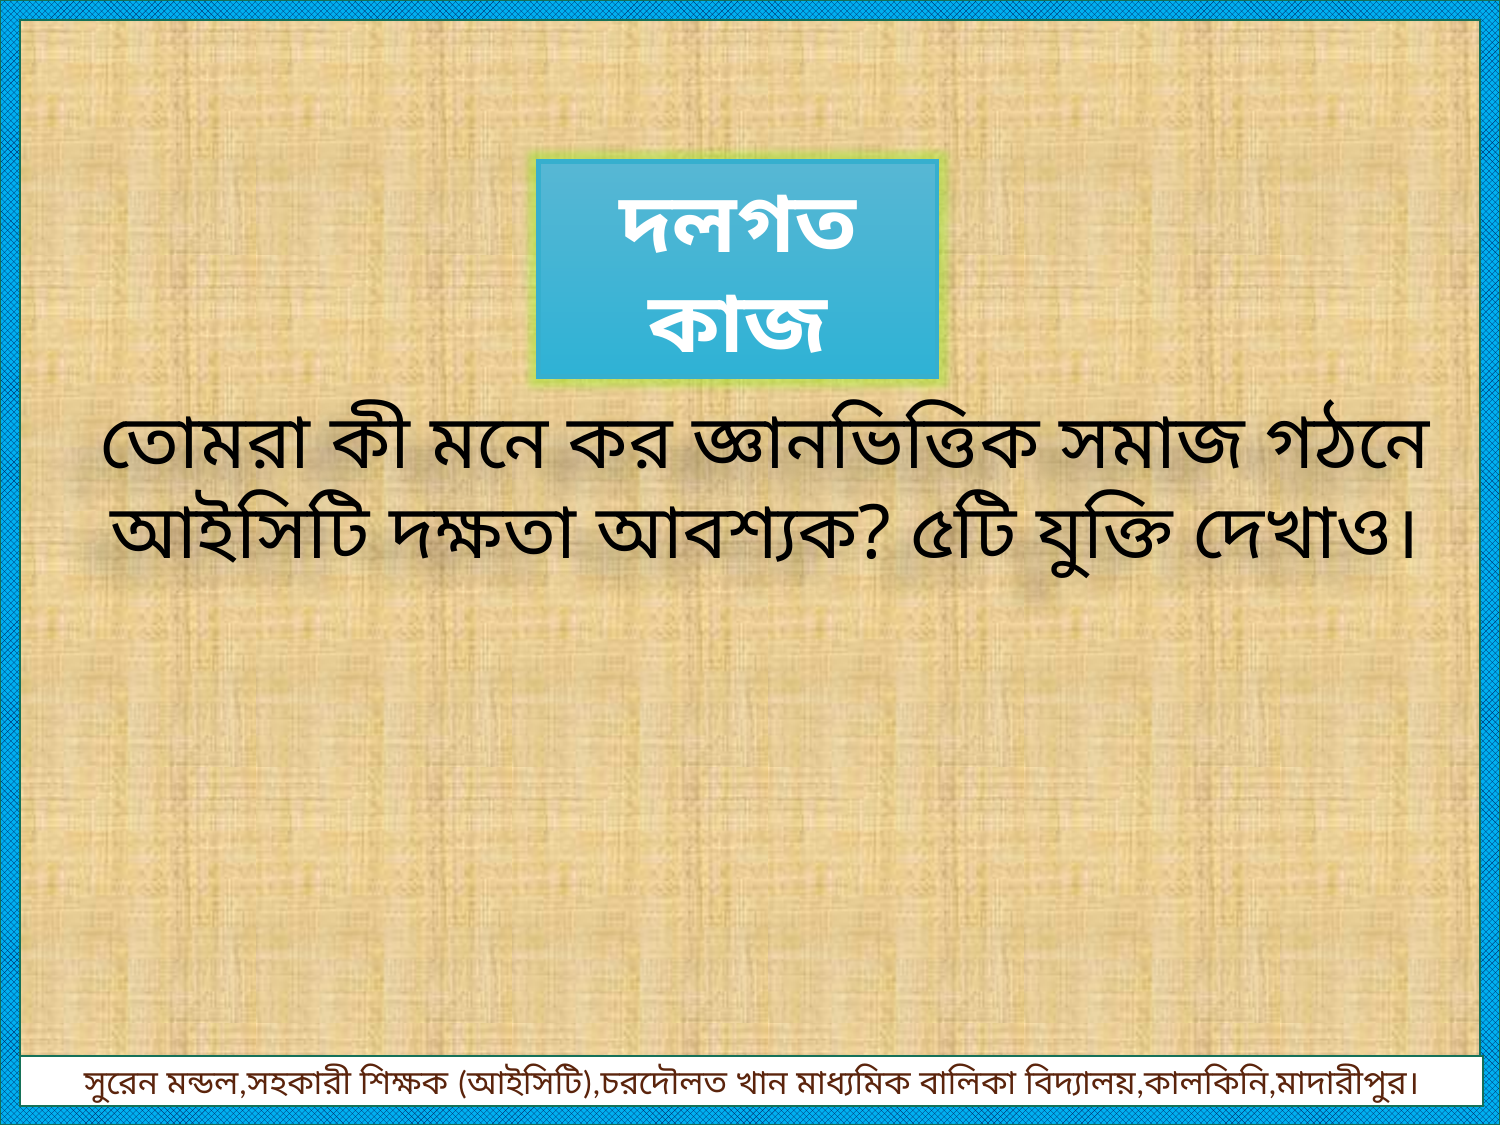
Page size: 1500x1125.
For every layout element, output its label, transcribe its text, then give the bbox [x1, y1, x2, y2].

text_box দলগত কাজ [538, 161, 938, 377]
picture [21, 21, 1479, 1055]
text_box তোমরা কী মনে কর জ্ঞানভিত্তিক সমাজ গঠনে আইসিটি দক্ষতা আবশ্যক? ৫টি যুক্তি দেখাও। [30, 386, 1500, 582]
text_box সুরেন মন্ডল,সহকারী শিক্ষক (আইসিটি),চরদৌলত খান মাধ্যমিক বালিকা বিদ্যালয়,কালকিনি,মাদারীপুর। [19, 1055, 1484, 1107]
